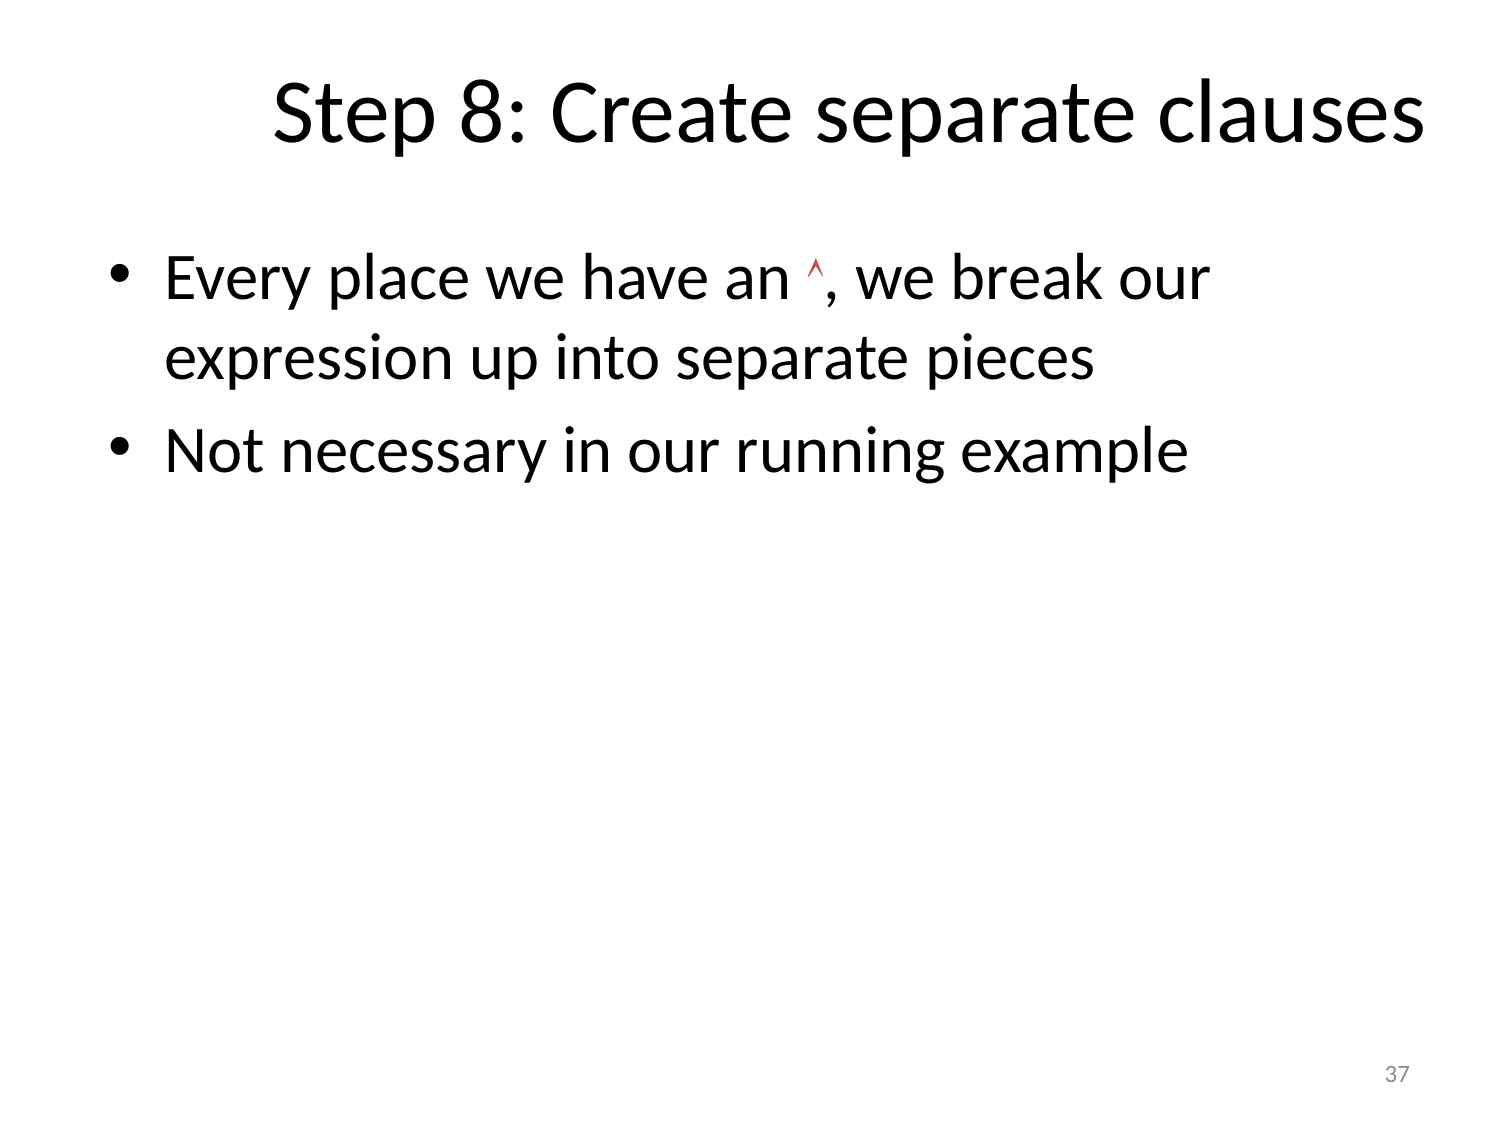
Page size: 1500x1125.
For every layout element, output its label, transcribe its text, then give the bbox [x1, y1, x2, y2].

slide_number 37 [1074, 1042, 1425, 1103]
list Every place we have an , we break our expression up into separate pieces Not necessary in our running example [93, 224, 1500, 1050]
title Step 8: Create separate clauses [221, 37, 1500, 175]
